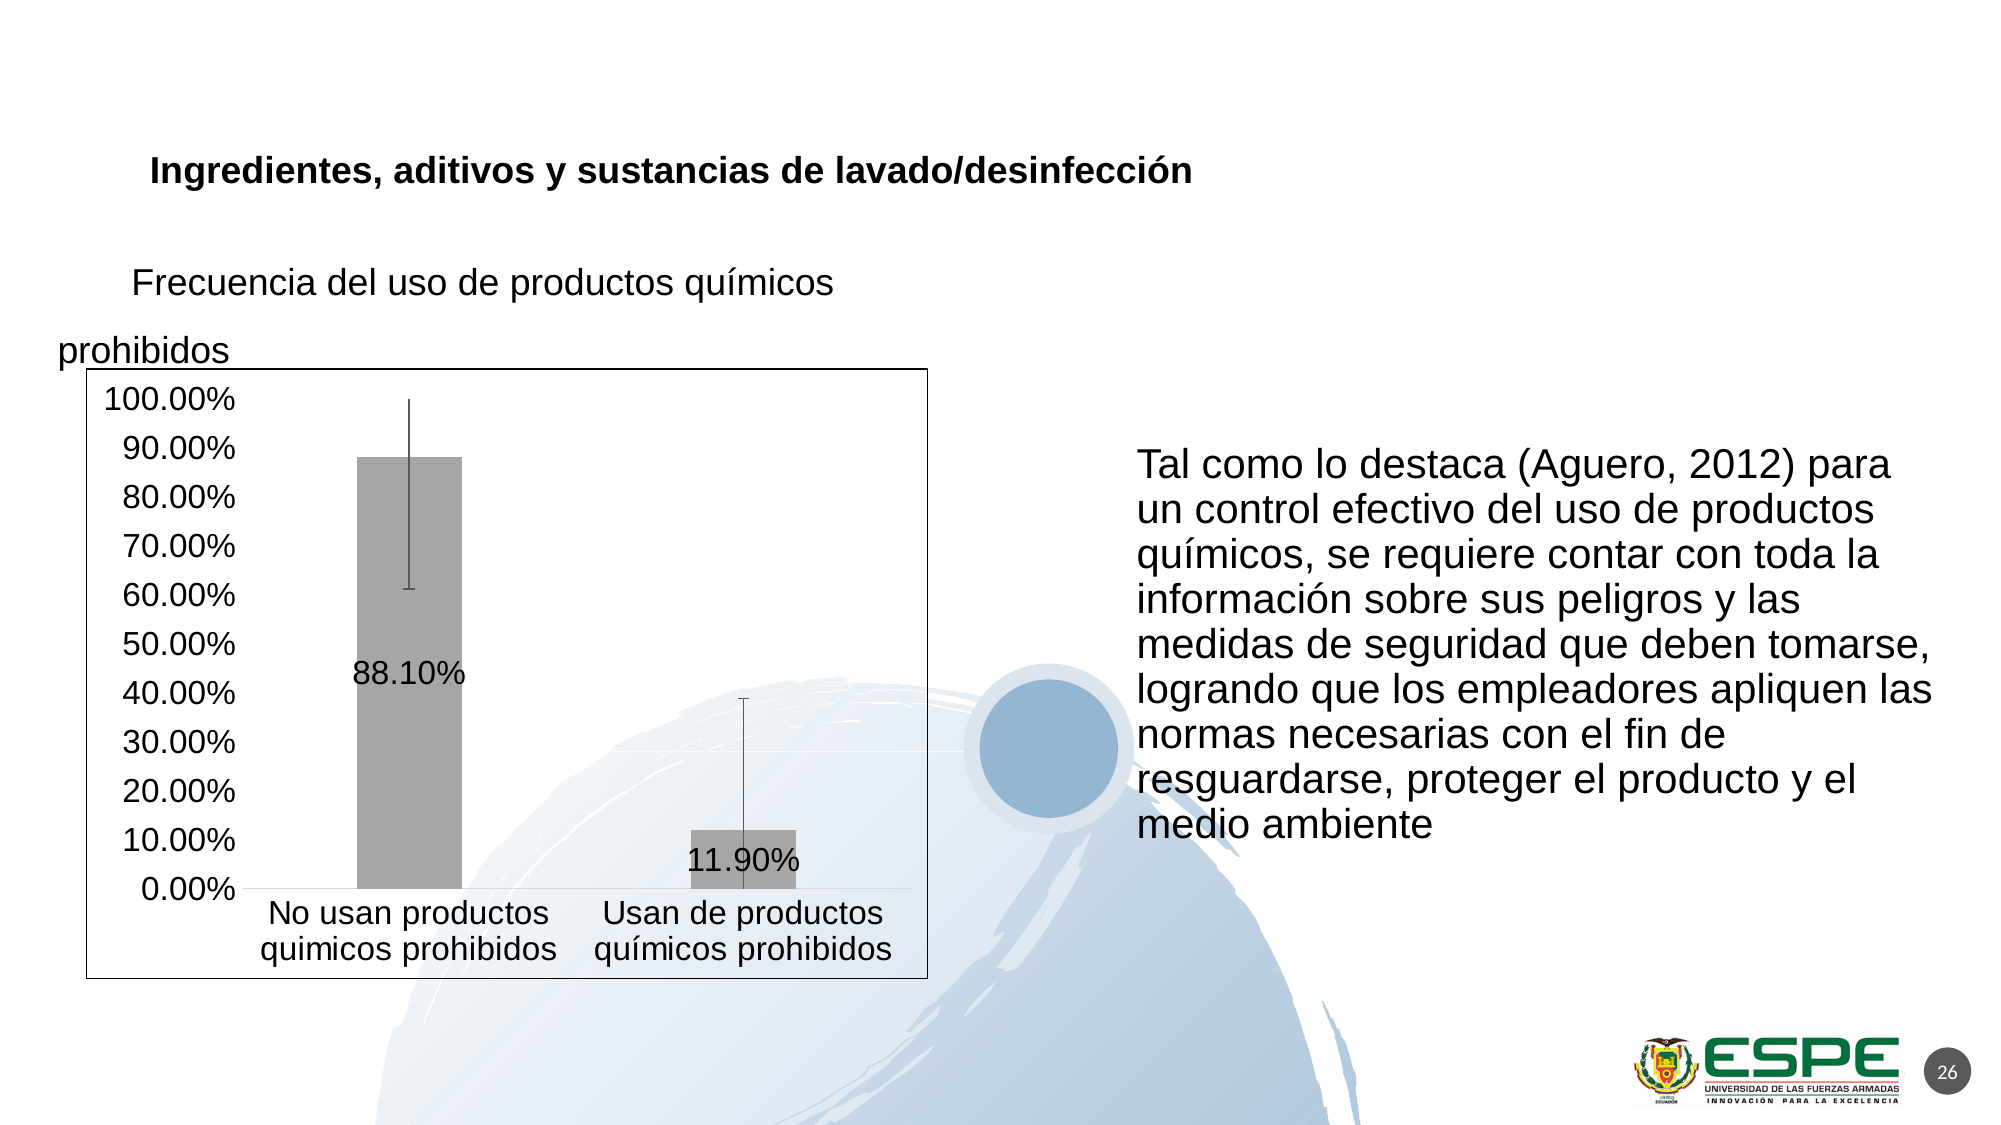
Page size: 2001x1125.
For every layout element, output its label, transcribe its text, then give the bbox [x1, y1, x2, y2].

chart [85, 368, 929, 980]
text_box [731, 641, 2000, 1125]
text_box Ingredientes, aditivos y sustancias de lavado/desinfección [59, 135, 1234, 199]
text_box Frecuencia del uso de productos químicos prohibidos [42, 228, 969, 311]
